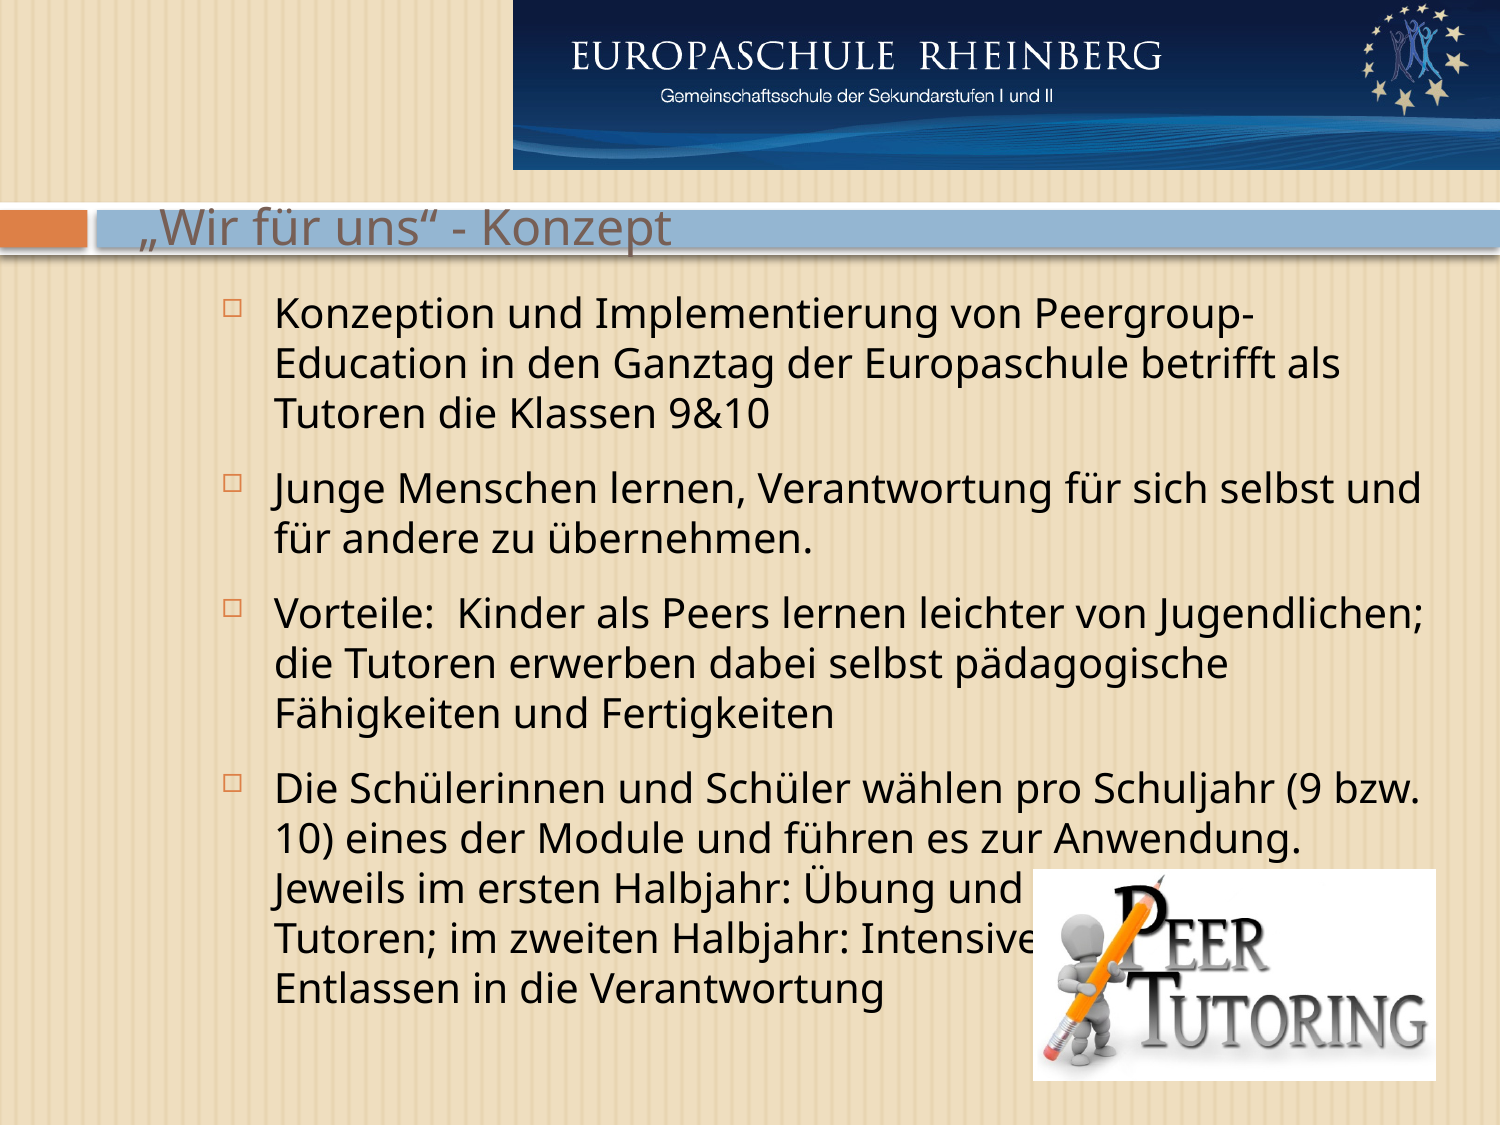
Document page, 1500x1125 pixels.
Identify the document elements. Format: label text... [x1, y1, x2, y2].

picture [513, 0, 1500, 170]
title „Wir für uns“ - Konzept [123, 137, 1424, 315]
picture [1033, 869, 1436, 1081]
list Konzeption und Implementierung von Peergroup-Education in den Ganztag der Europaschule betrifft als Tutoren die Klassen 9&10 Junge Menschen lernen, Verantwortung für sich selbst und für andere zu übernehmen. Vorteile: Kinder als Peers lernen leichter von Jugendlichen; die Tutoren erwerben dabei selbst pädagogische Fähigkeiten und Fertigkeiten Die Schülerinnen und Schüler wählen pro Schuljahr (9 bzw. 10) eines der Module und führen es zur Anwendung. Jeweils im ersten Halbjahr: Übung und Schulung der Tutoren; im zweiten Halbjahr: Intensives Begleiten und Entlassen in die Verantwortung [206, 278, 1454, 1125]
